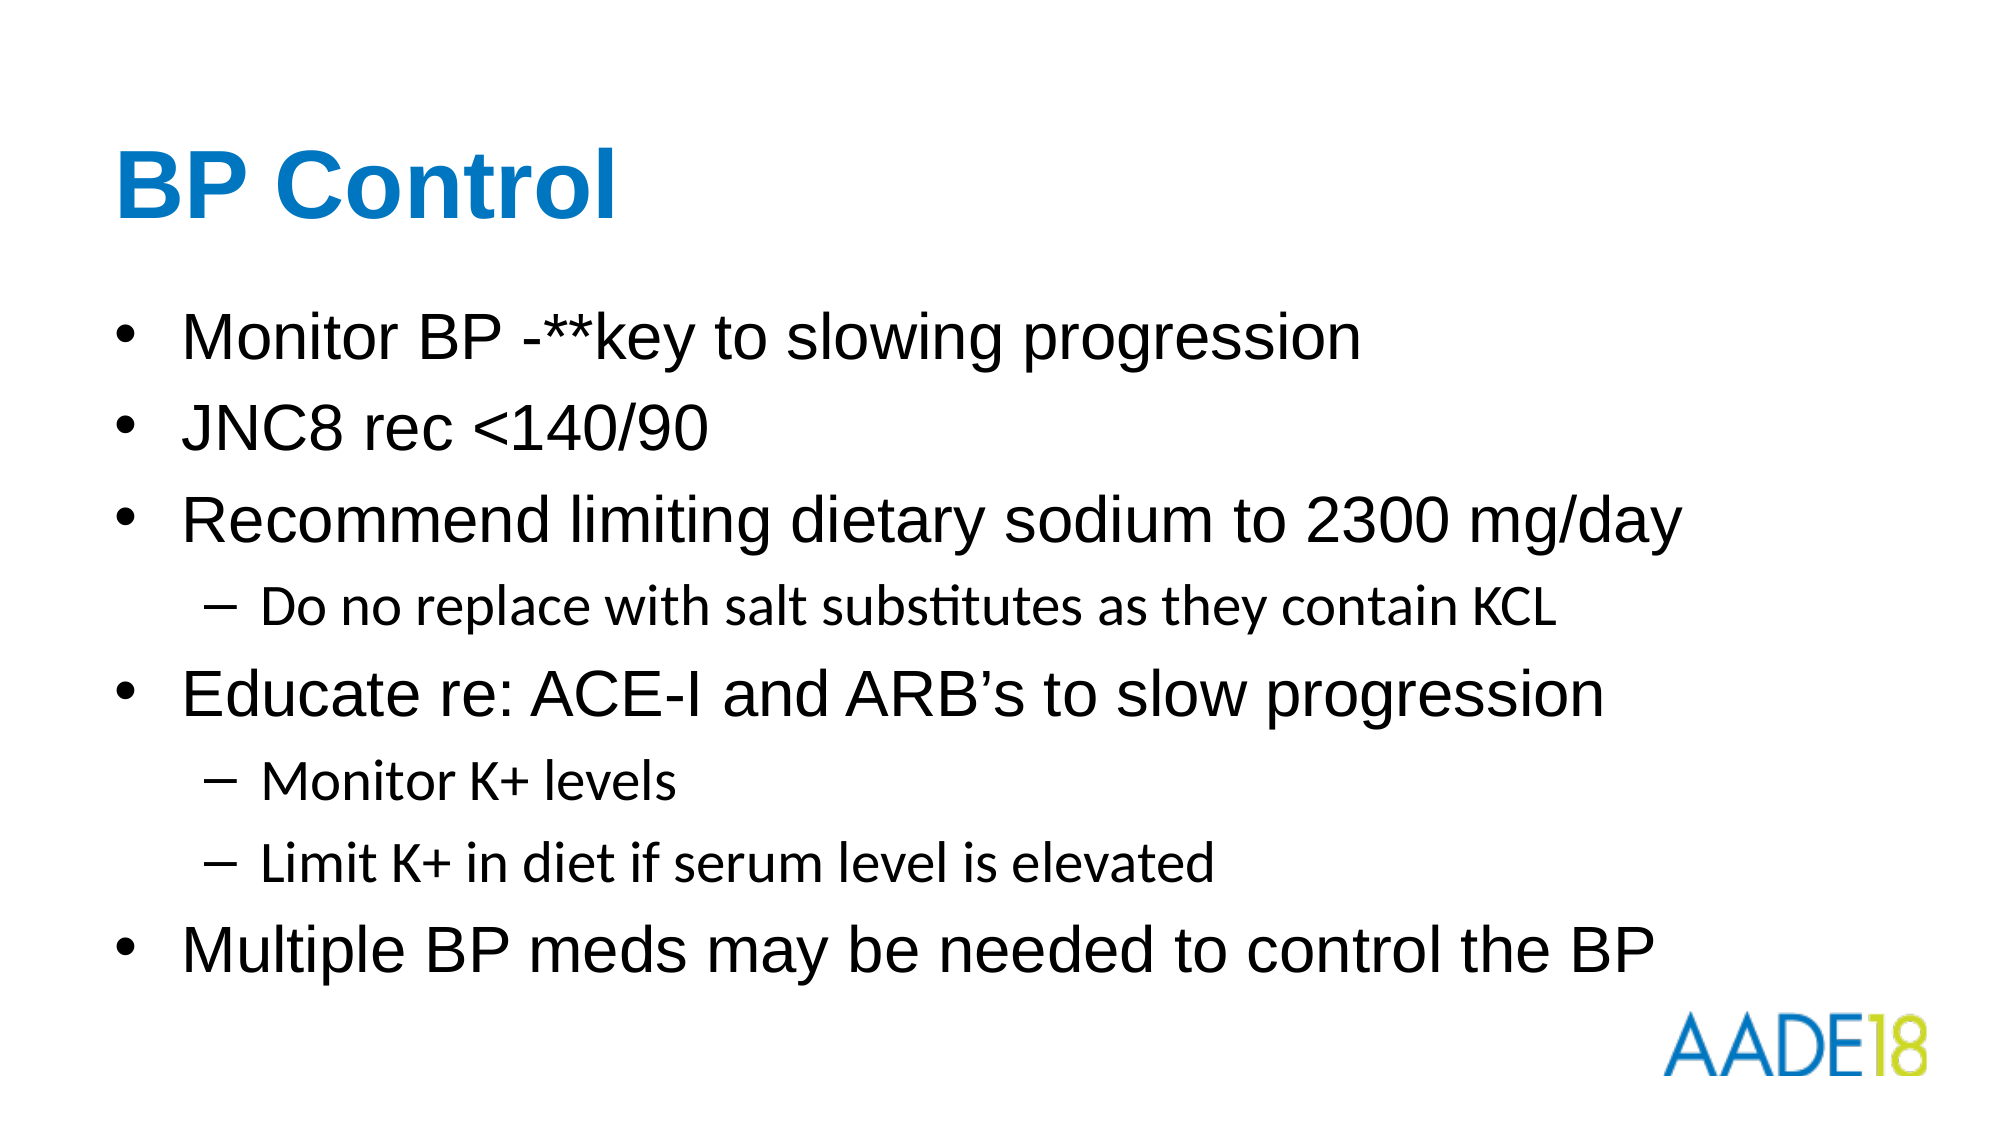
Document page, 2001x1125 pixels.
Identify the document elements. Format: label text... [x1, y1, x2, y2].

title BP Control [99, 126, 1900, 233]
list Monitor BP -**key to slowing progression JNC8 rec <140/90 Recommend limiting dietary sodium to 2300 mg/day Do no replace with salt substitutes as they contain KCL Educate re: ACE-I and ARB’s to slow progression Monitor K+ levels Limit K+ in diet if serum level is elevated Multiple BP meds may be needed to control the BP [99, 286, 1900, 1005]
